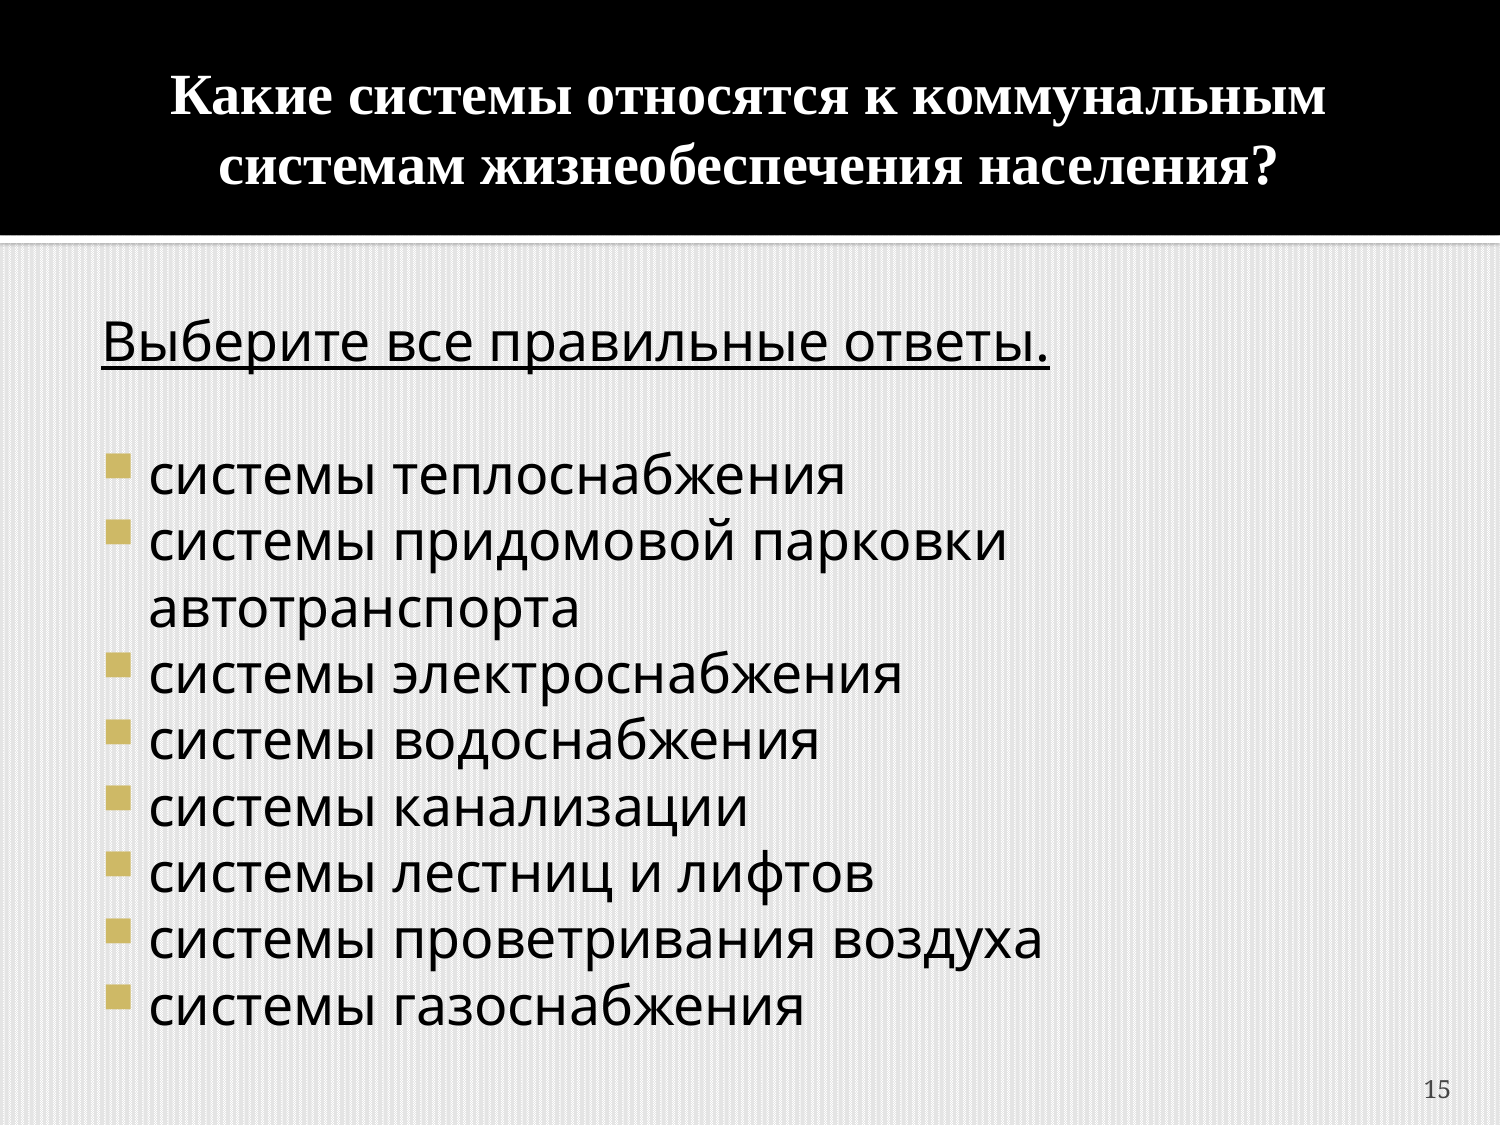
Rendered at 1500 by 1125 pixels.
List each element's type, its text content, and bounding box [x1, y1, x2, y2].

slide_number 15 [1345, 1062, 1467, 1108]
list Выберите все правильные ответы. системы теплоснабжения системы придомовой парковки автотранспорта системы электроснабжения системы водоснабжения системы канализации системы лестниц и лифтов системы проветривания воздуха системы газоснабжения [75, 291, 1425, 1050]
title Какие системы относятся к коммунальным системам жизнеобеспечения населения? [70, 23, 1421, 229]
